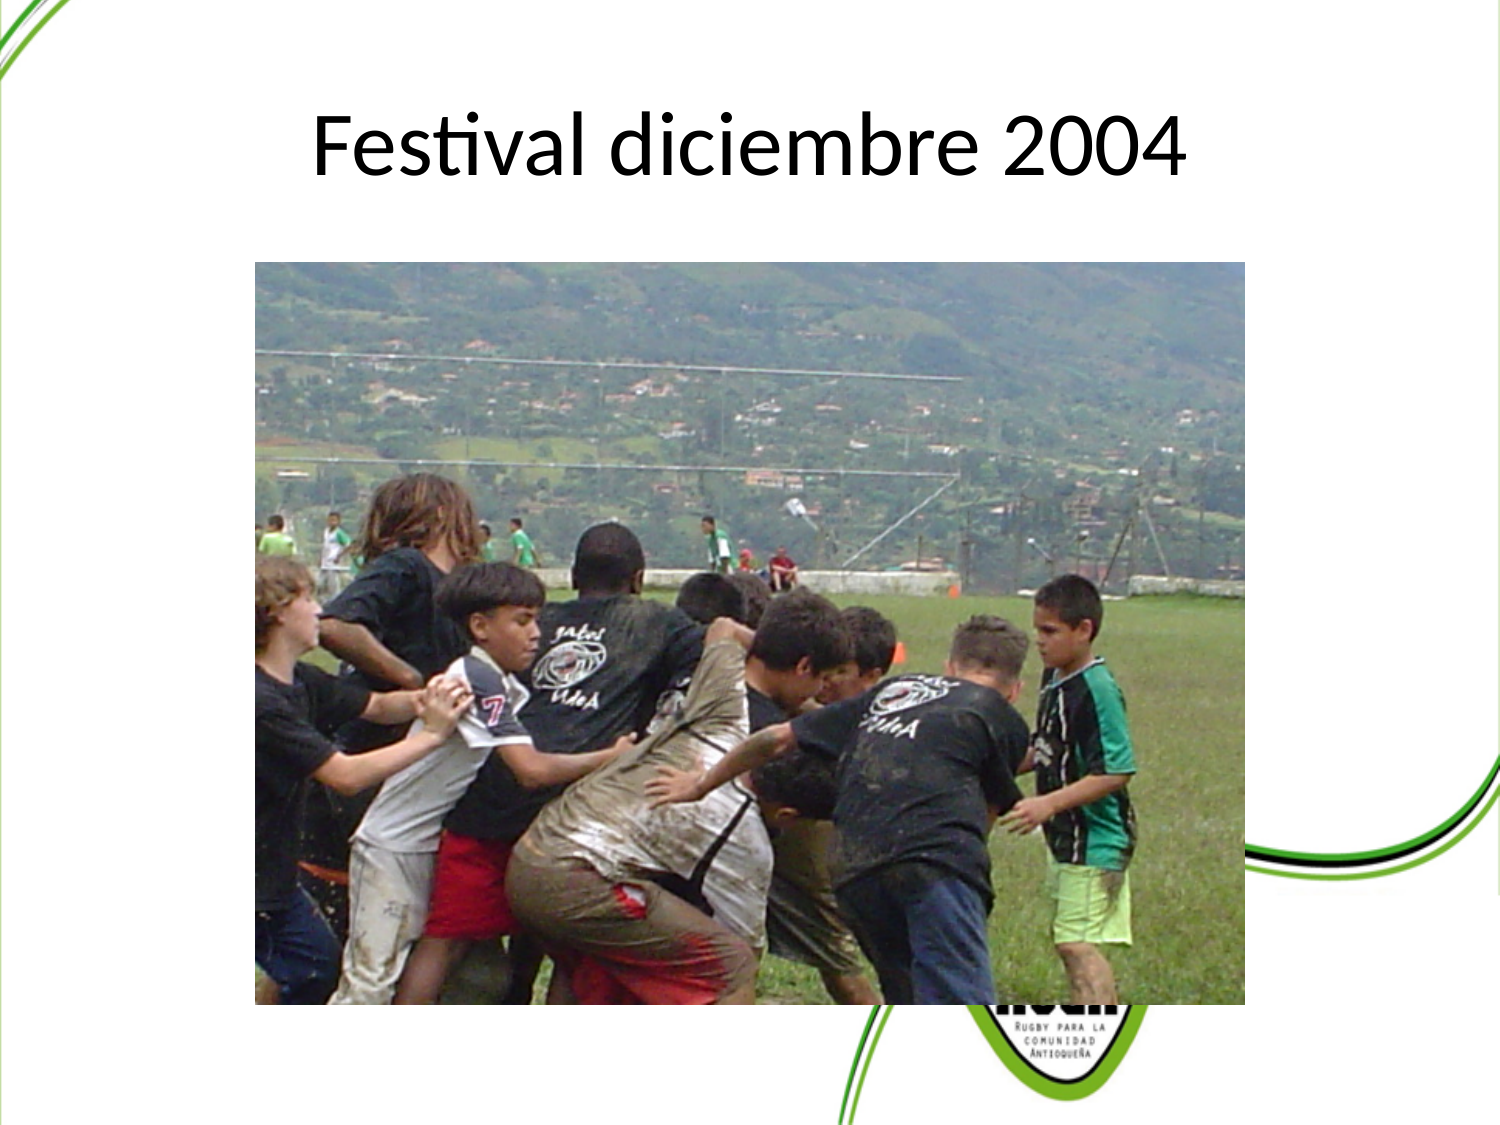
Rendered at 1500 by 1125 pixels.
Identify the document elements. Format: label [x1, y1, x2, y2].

list [254, 262, 1246, 1006]
picture [0, 0, 1500, 1125]
